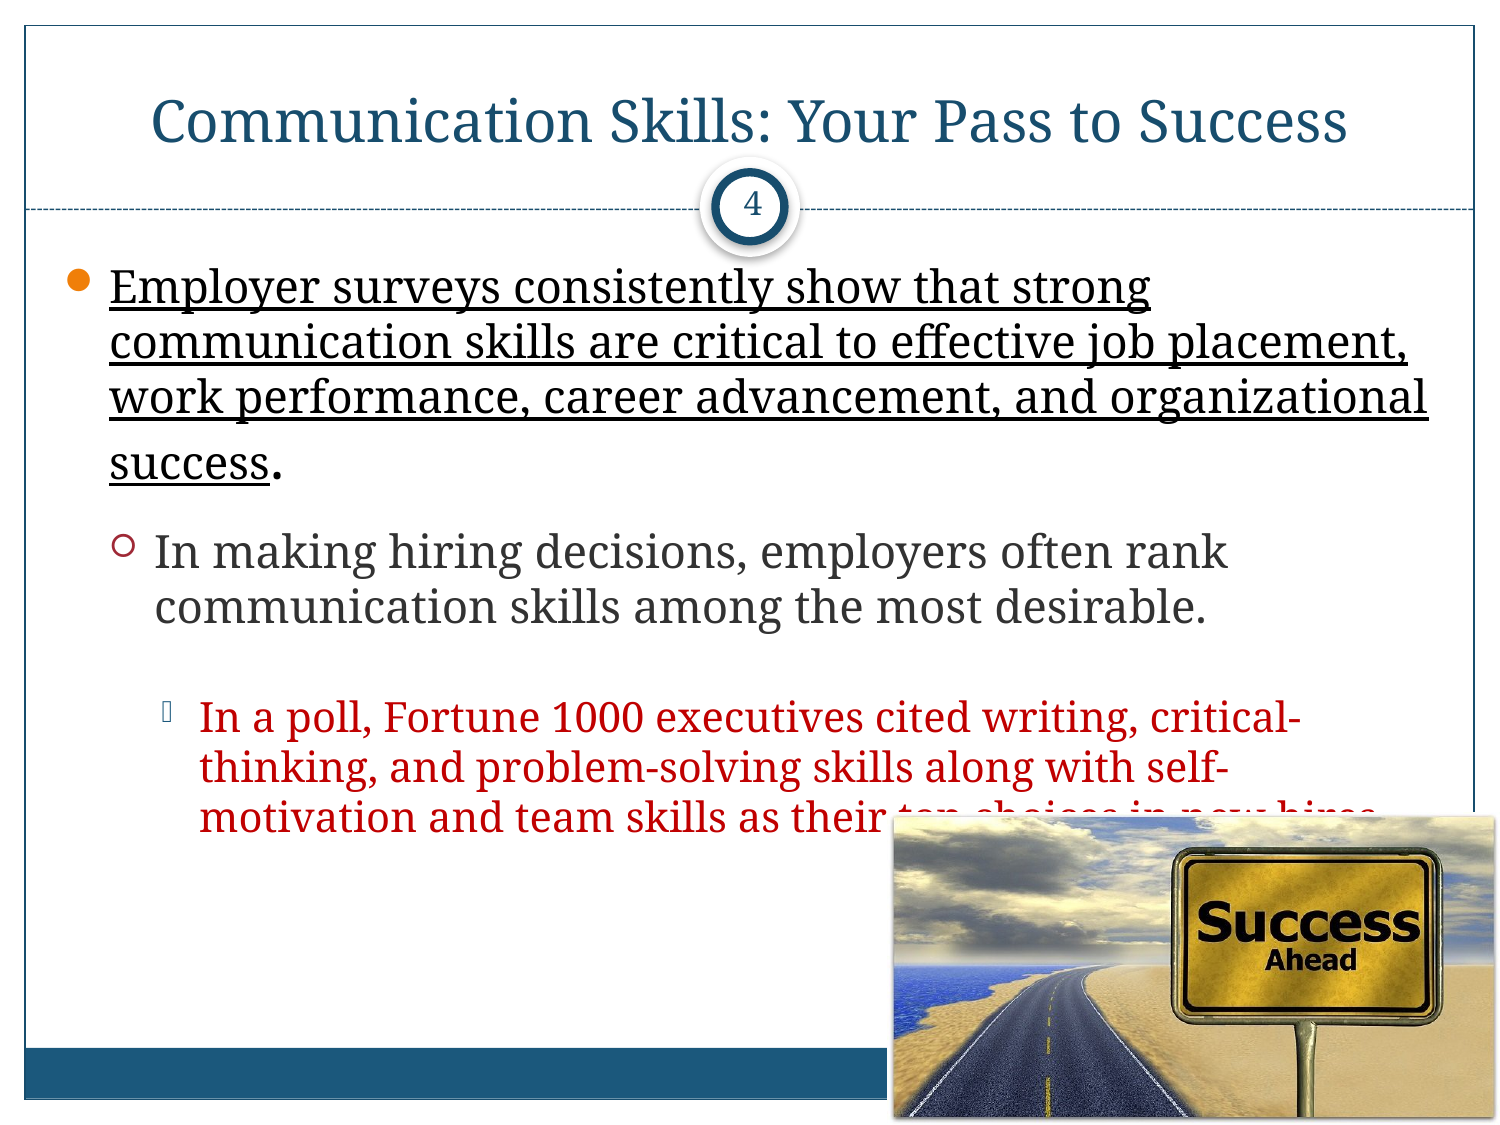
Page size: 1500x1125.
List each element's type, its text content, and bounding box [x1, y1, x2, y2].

list Employer surveys consistently show that strong communication skills are critical to effective job placement, work performance, career advancement, and organizational success. In making hiring decisions, employers often rank communication skills among the most desirable. In a poll, Fortune 1000 executives cited writing, critical-thinking, and problem-solving skills along with self-motivation and team skills as their top choices in new hires. [49, 250, 1445, 1001]
slide_number 4 [715, 168, 791, 241]
title Communication Skills: Your Pass to Success [49, 37, 1450, 162]
picture [887, 812, 1500, 1125]
